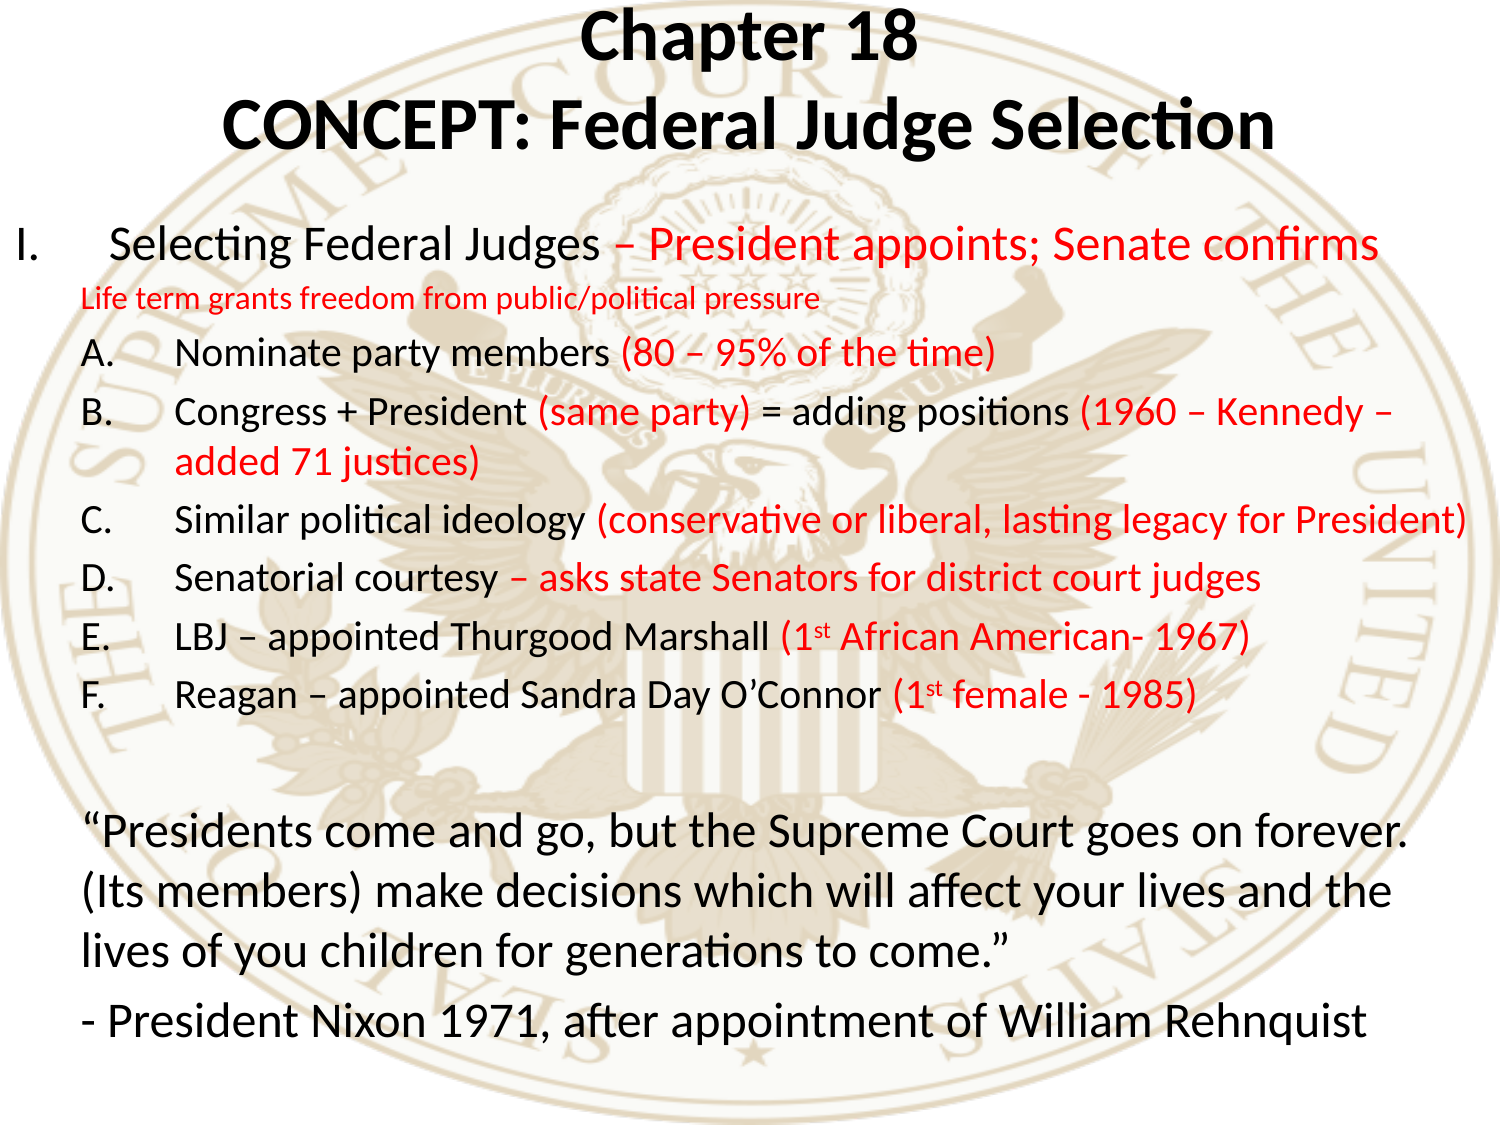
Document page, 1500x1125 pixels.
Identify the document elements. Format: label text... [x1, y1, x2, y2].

title Chapter 18 CONCEPT: Federal Judge Selection [0, 0, 1500, 149]
list Selecting Federal Judges – President appoints; Senate confirms Life term grants freedom from public/political pressure Nominate party members (80 – 95% of the time) Congress + President (same party) = adding positions (1960 – Kennedy – added 71 justices) Similar political ideology (conservative or liberal, lasting legacy for President) Senatorial courtesy – asks state Senators for district court judges LBJ – appointed Thurgood Marshall (1st African American- 1967) Reagan – appointed Sandra Day O’Connor (1st female - 1985) “Presidents come and go, but the Supreme Court goes on forever. (Its members) make decisions which will affect your lives and the lives of you children for generations to come.” - President Nixon 1971, after appointment of William Rehnquist [0, 149, 1500, 1125]
